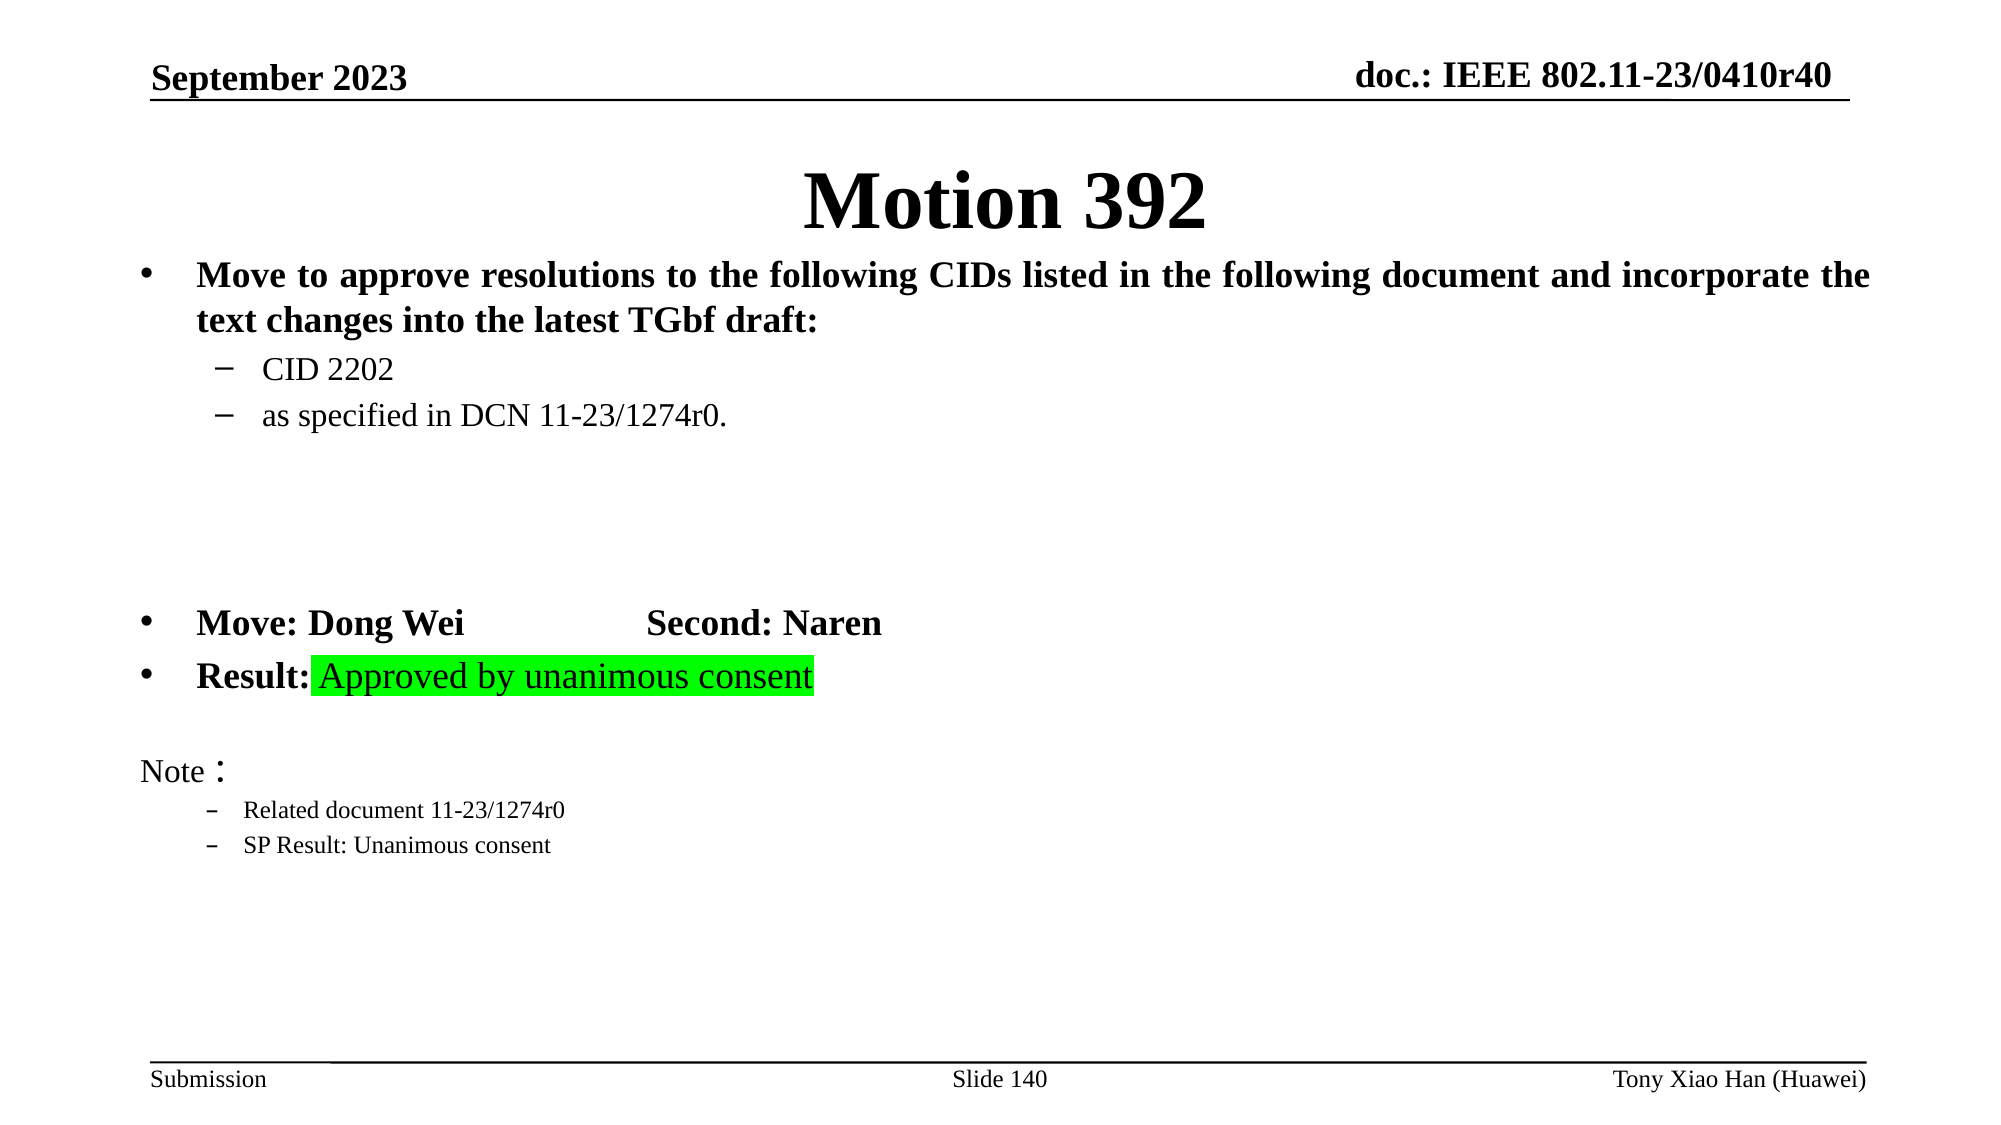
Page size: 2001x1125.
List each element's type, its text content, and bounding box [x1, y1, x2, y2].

text_box Motion 392 [368, 137, 1644, 212]
text_box Move to approve resolutions to the following CIDs listed in the following document and incorporate the text changes into the latest TGbf draft: CID 2202 as specified in DCN 11-23/1274r0. Move: Dong Wei Second: Naren Result: Approved by unanimous consent Note： Related document 11-23/1274r0 SP Result: Unanimous consent [125, 212, 1888, 900]
